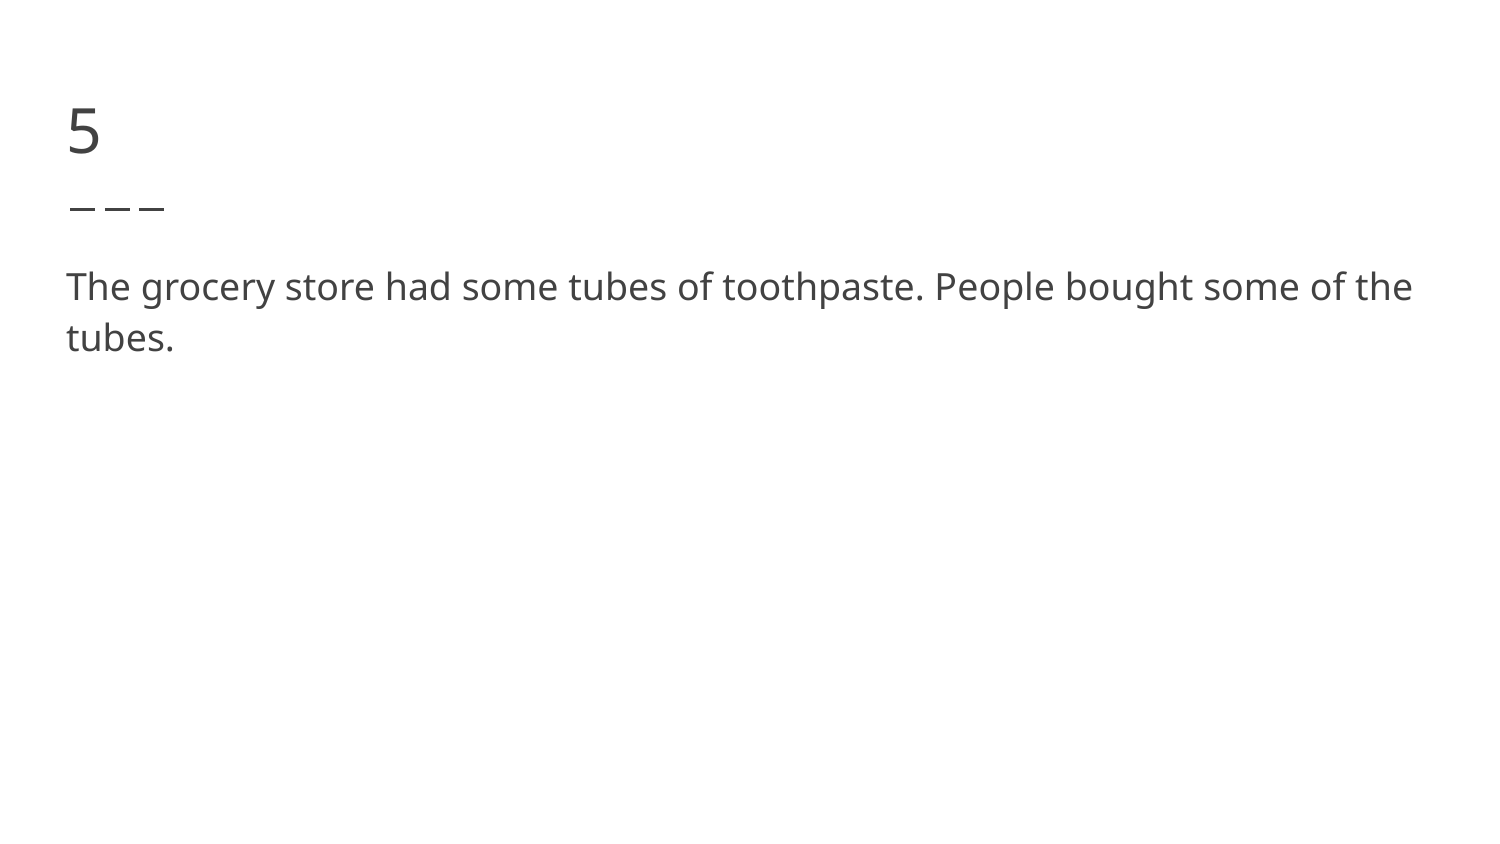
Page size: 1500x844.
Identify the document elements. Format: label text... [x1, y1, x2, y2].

title 5 [51, 61, 1449, 182]
list The grocery store had some tubes of toothpaste. People bought some of the tubes. [51, 240, 1449, 750]
